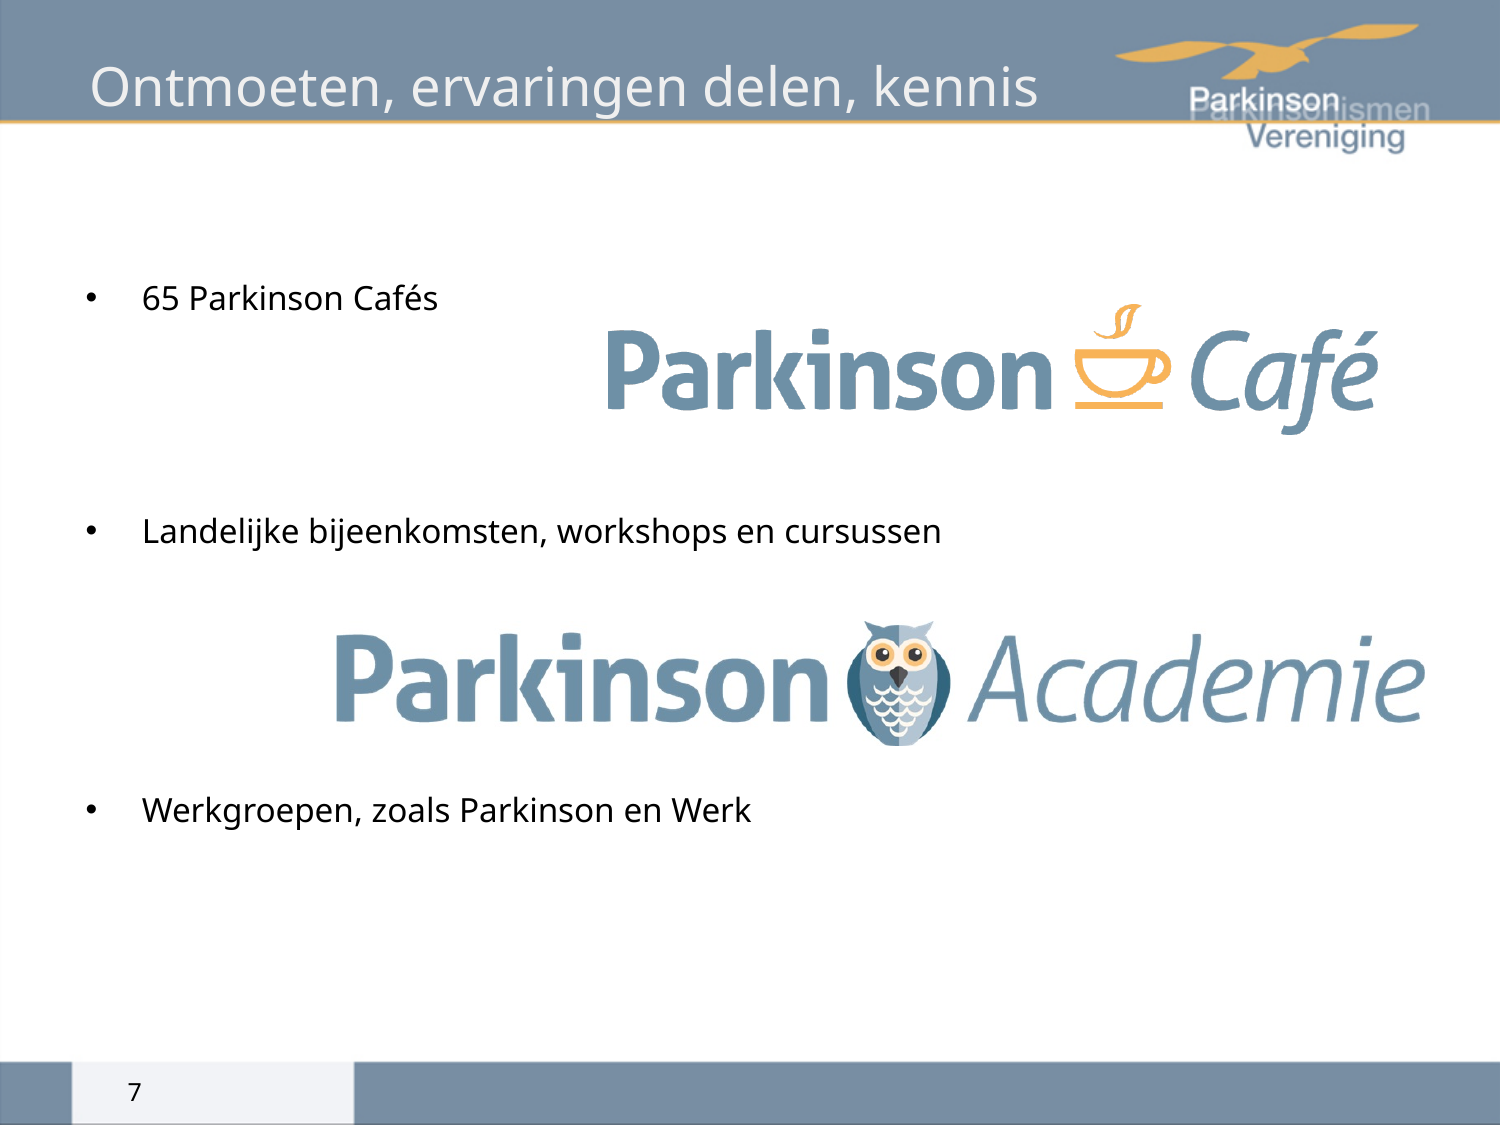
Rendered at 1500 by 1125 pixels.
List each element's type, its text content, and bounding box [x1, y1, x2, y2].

slide_number 7 [112, 1062, 351, 1125]
picture [0, 0, 1500, 1125]
list 65 Parkinson Cafés Landelijke bijeenkomsten, workshops en cursussen Werkgroepen, zoals Parkinson en Werk [70, 269, 1039, 648]
title Ontmoeten, ervaringen delen, kennis [75, 45, 1425, 233]
